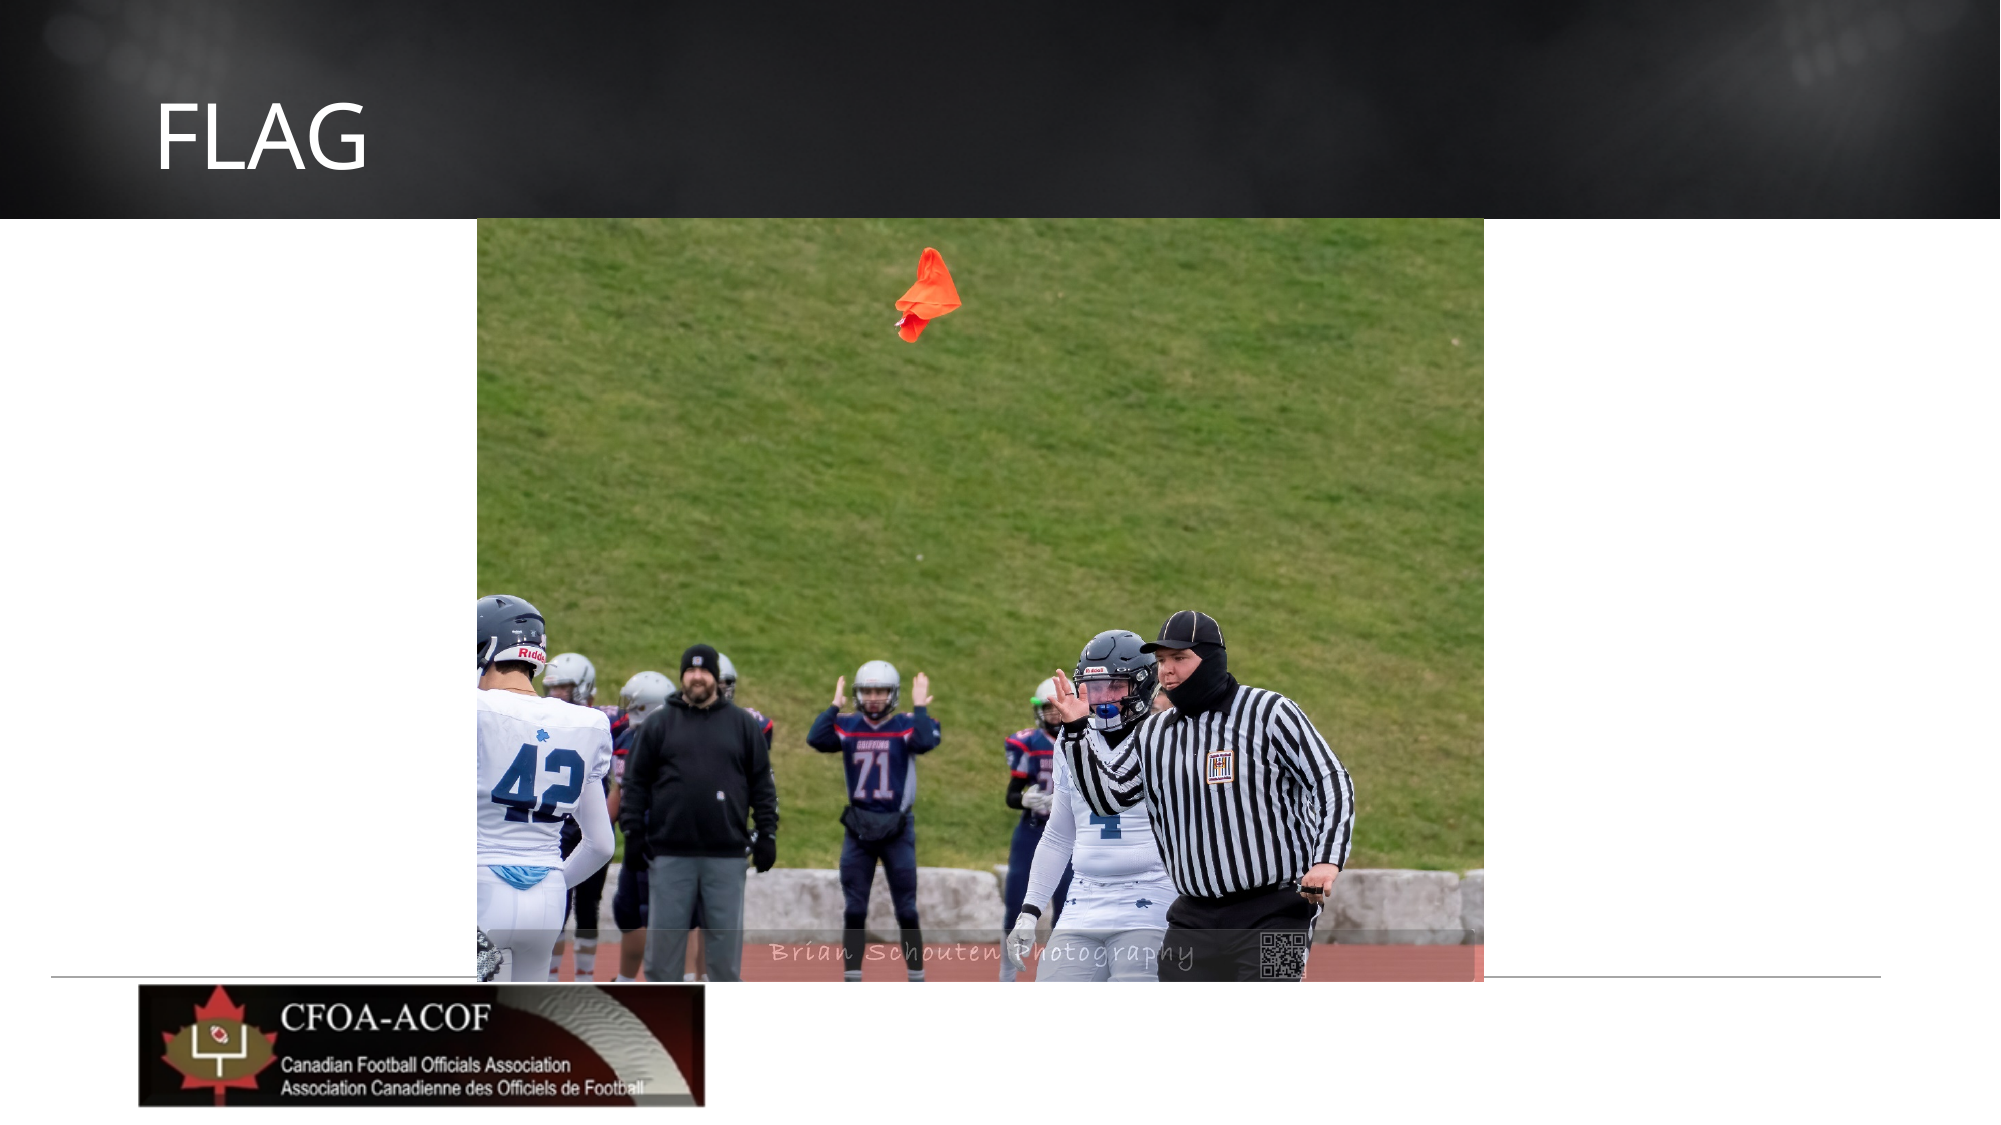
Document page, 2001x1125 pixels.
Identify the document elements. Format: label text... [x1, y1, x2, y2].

title Flag [137, 59, 1863, 219]
picture [0, 0, 2000, 219]
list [477, 219, 1484, 982]
picture [137, 983, 707, 1109]
